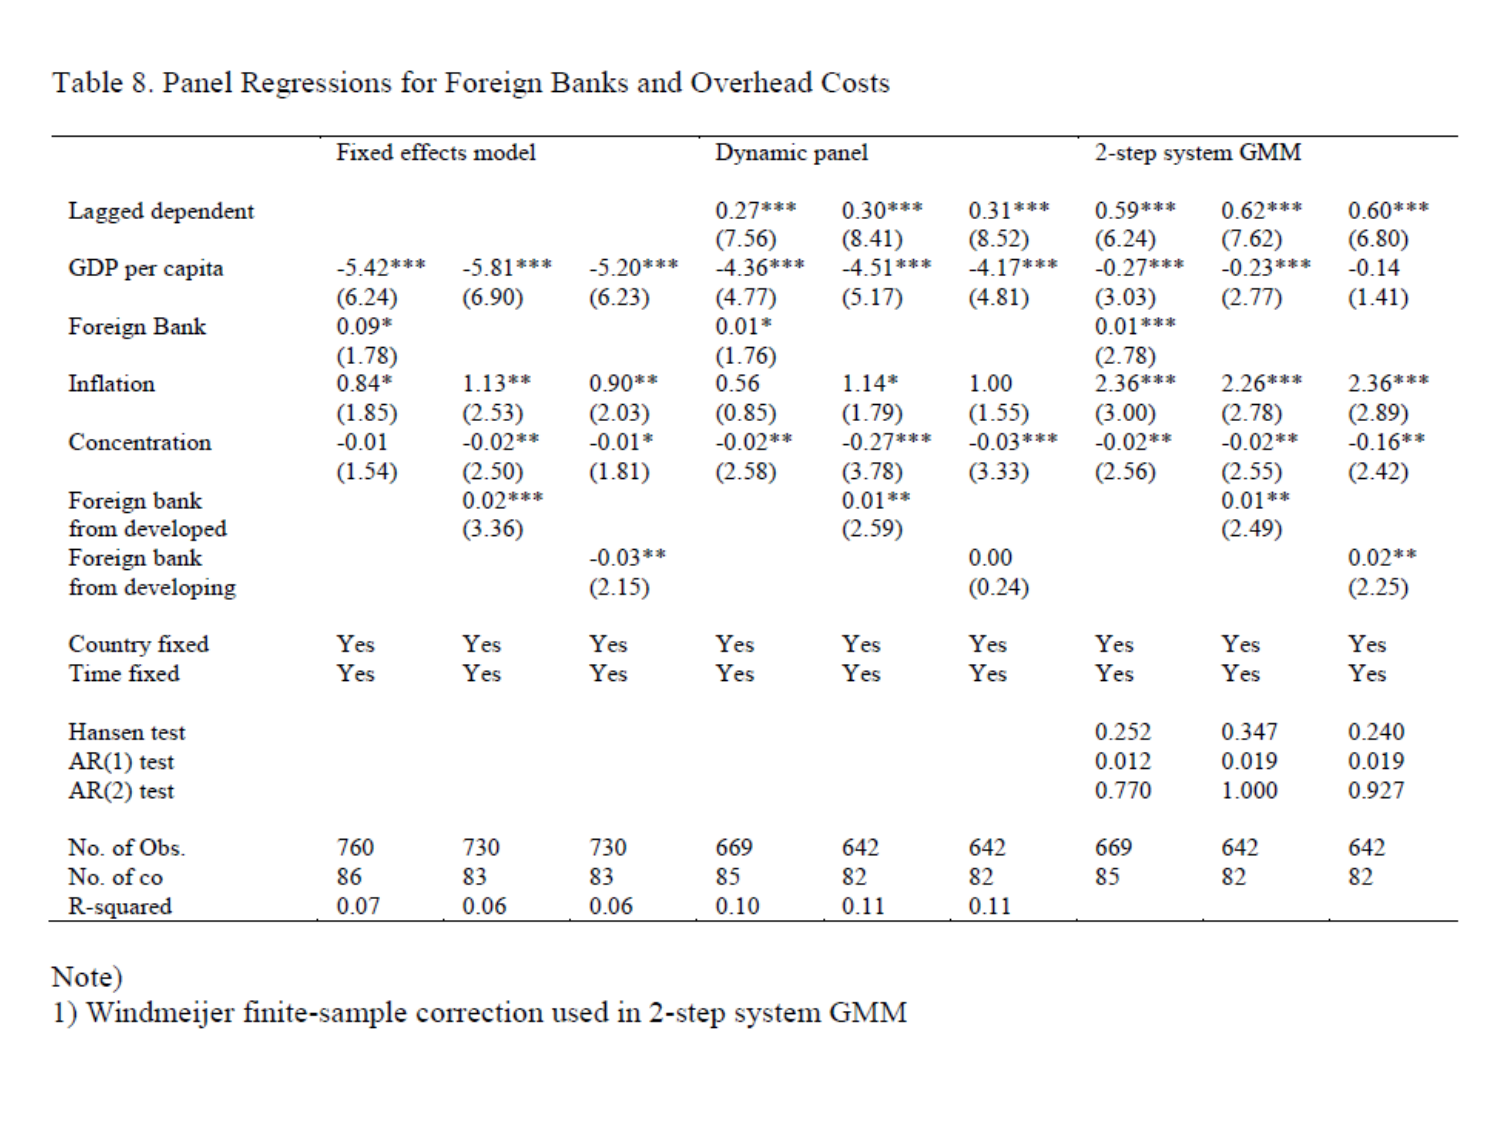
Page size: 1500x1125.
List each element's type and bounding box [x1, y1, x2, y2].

picture [37, 54, 1500, 1047]
